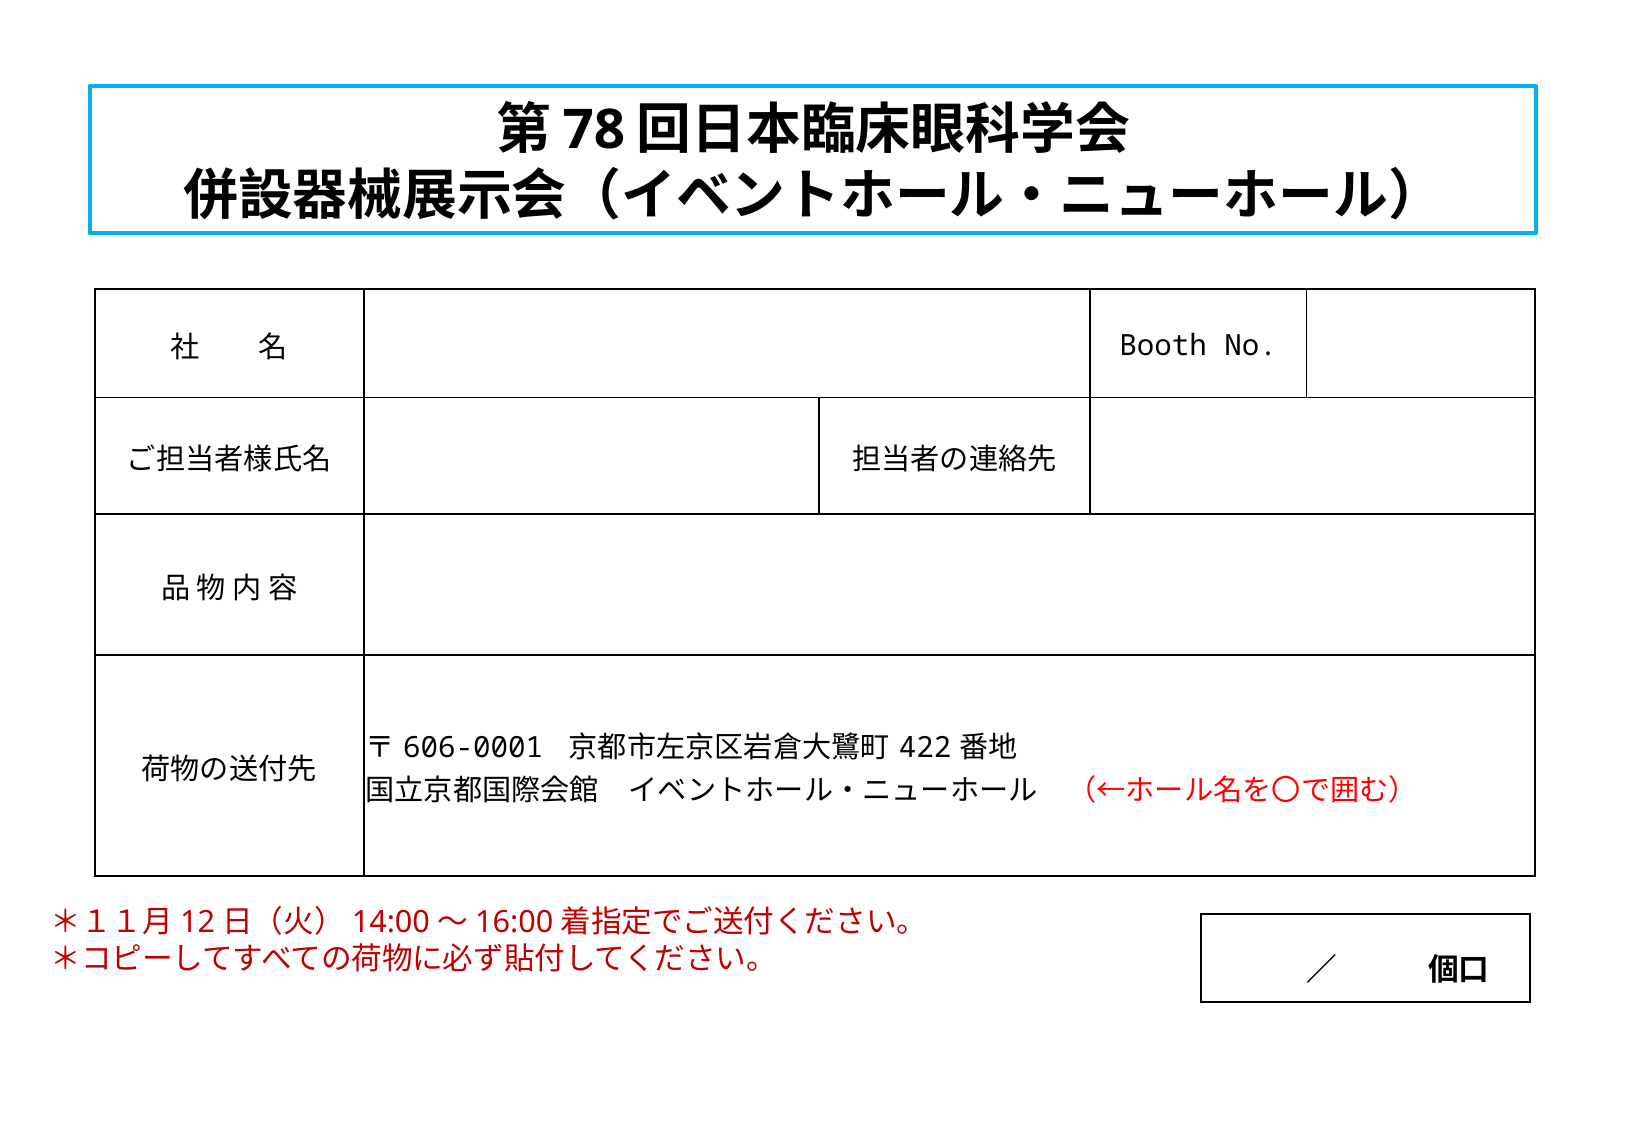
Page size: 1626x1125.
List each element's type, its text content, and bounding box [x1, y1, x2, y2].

text_box [94, 288, 1536, 877]
text_box ＊１１月12日（火）14:00～16:00着指定でご送付ください。 ＊コピーしてすべての荷物に必ず貼付してください。 [36, 895, 942, 1020]
title 第78回日本臨床眼科学会 併設器械展示会（イベントホール・ニューホール） [89, 86, 1537, 233]
text_box [1200, 913, 1531, 1003]
